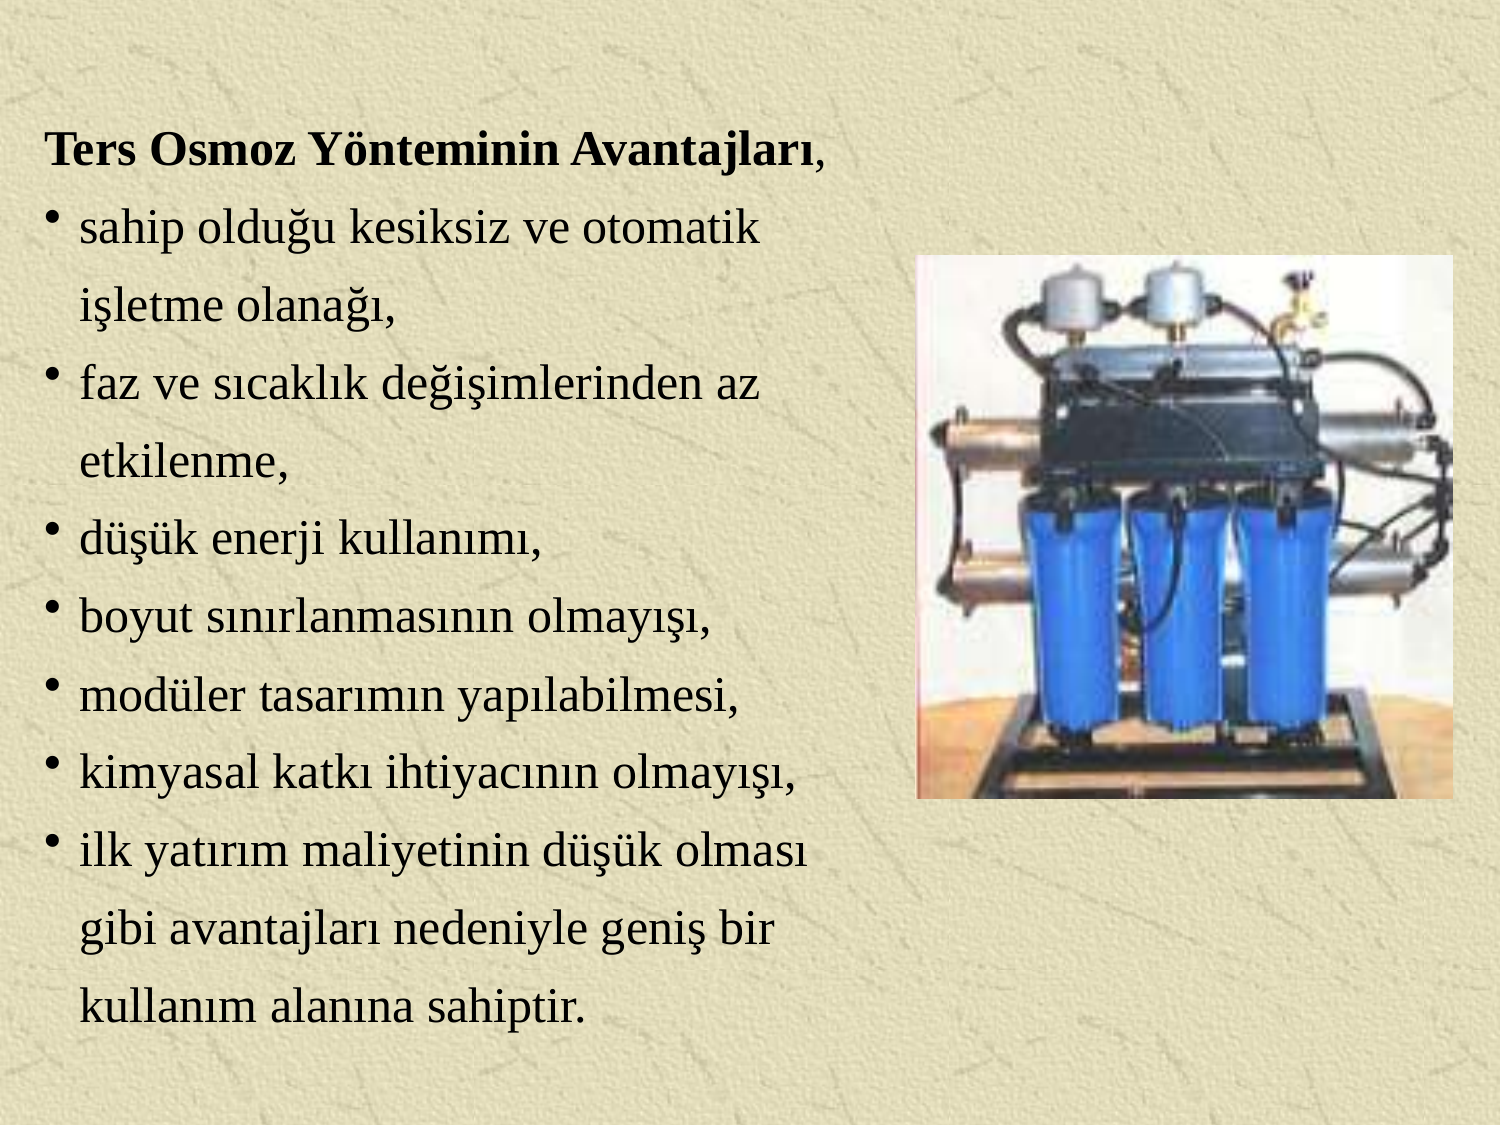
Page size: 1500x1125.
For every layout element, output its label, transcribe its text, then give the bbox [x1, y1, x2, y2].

picture [0, 0, 1500, 1125]
text_box Ters Osmoz Yönteminin Avantajları, sahip olduğu kesiksiz ve otomatik işletme olanağı, faz ve sıcaklık değişimlerinden az etkilenme, düşük enerji kullanımı, boyut sınırlanmasının olmayışı, modüler tasarımın yapılabilmesi, kimyasal katkı ihtiyacının olmayışı, ilk yatırım maliyetinin düşük olması gibi avantajları nedeniyle geniş bir kullanım alanına sahiptir. [29, 89, 880, 1041]
